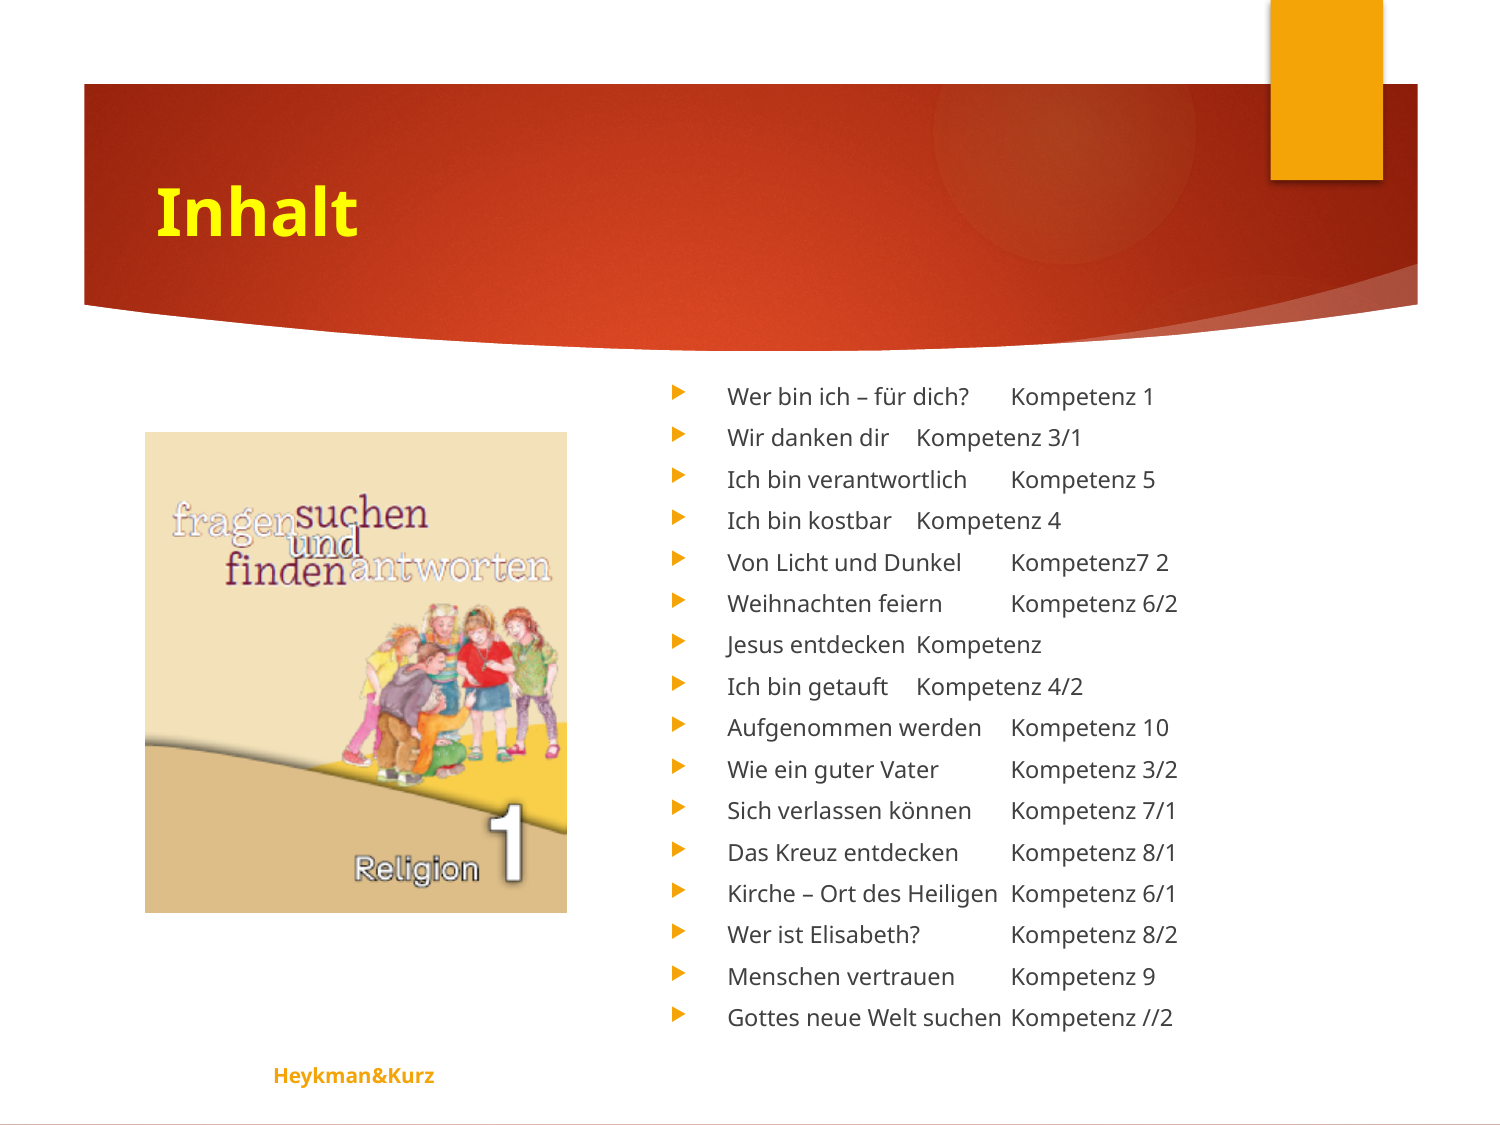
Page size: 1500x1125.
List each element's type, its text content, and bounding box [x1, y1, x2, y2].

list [145, 432, 567, 914]
footer Heykman&Kurz [258, 1035, 529, 1095]
title Inhalt [141, 151, 1183, 269]
list Wer bin ich – für dich? Kompetenz 1 Wir danken dir Kompetenz 3/1 Ich bin verantwortlich Kompetenz 5 Ich bin kostbar Kompetenz 4 Von Licht und Dunkel Kompetenz7 2 Weihnachten feiern Kompetenz 6/2 Jesus entdecken Kompetenz Ich bin getauft Kompetenz 4/2 Aufgenommen werden Kompetenz 10 Wie ein guter Vater Kompetenz 3/2 Sich verlassen können Kompetenz 7/1 Das Kreuz entdecken Kompetenz 8/1 Kirche – Ort des Heiligen Kompetenz 6/1 Wer ist Elisabeth? Kompetenz 8/2 Menschen vertrauen Kompetenz 9 Gottes neue Welt suchen Kompetenz //2 [655, 373, 1400, 1060]
